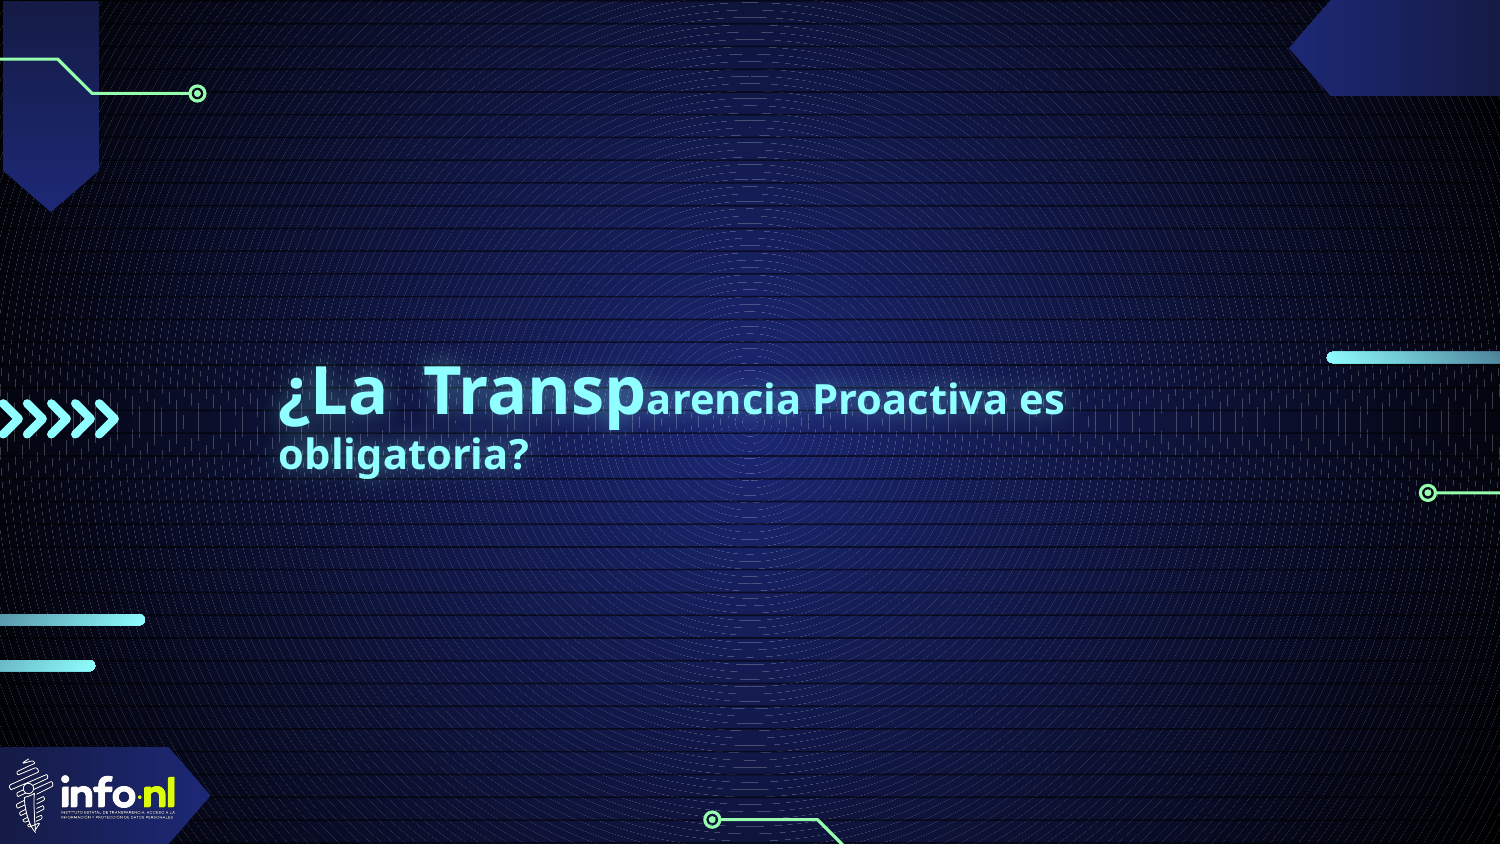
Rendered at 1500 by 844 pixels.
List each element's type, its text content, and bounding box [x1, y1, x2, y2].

title ¿La Transparencia Proactiva es obligatoria? [263, 343, 1296, 482]
picture [8, 757, 177, 834]
